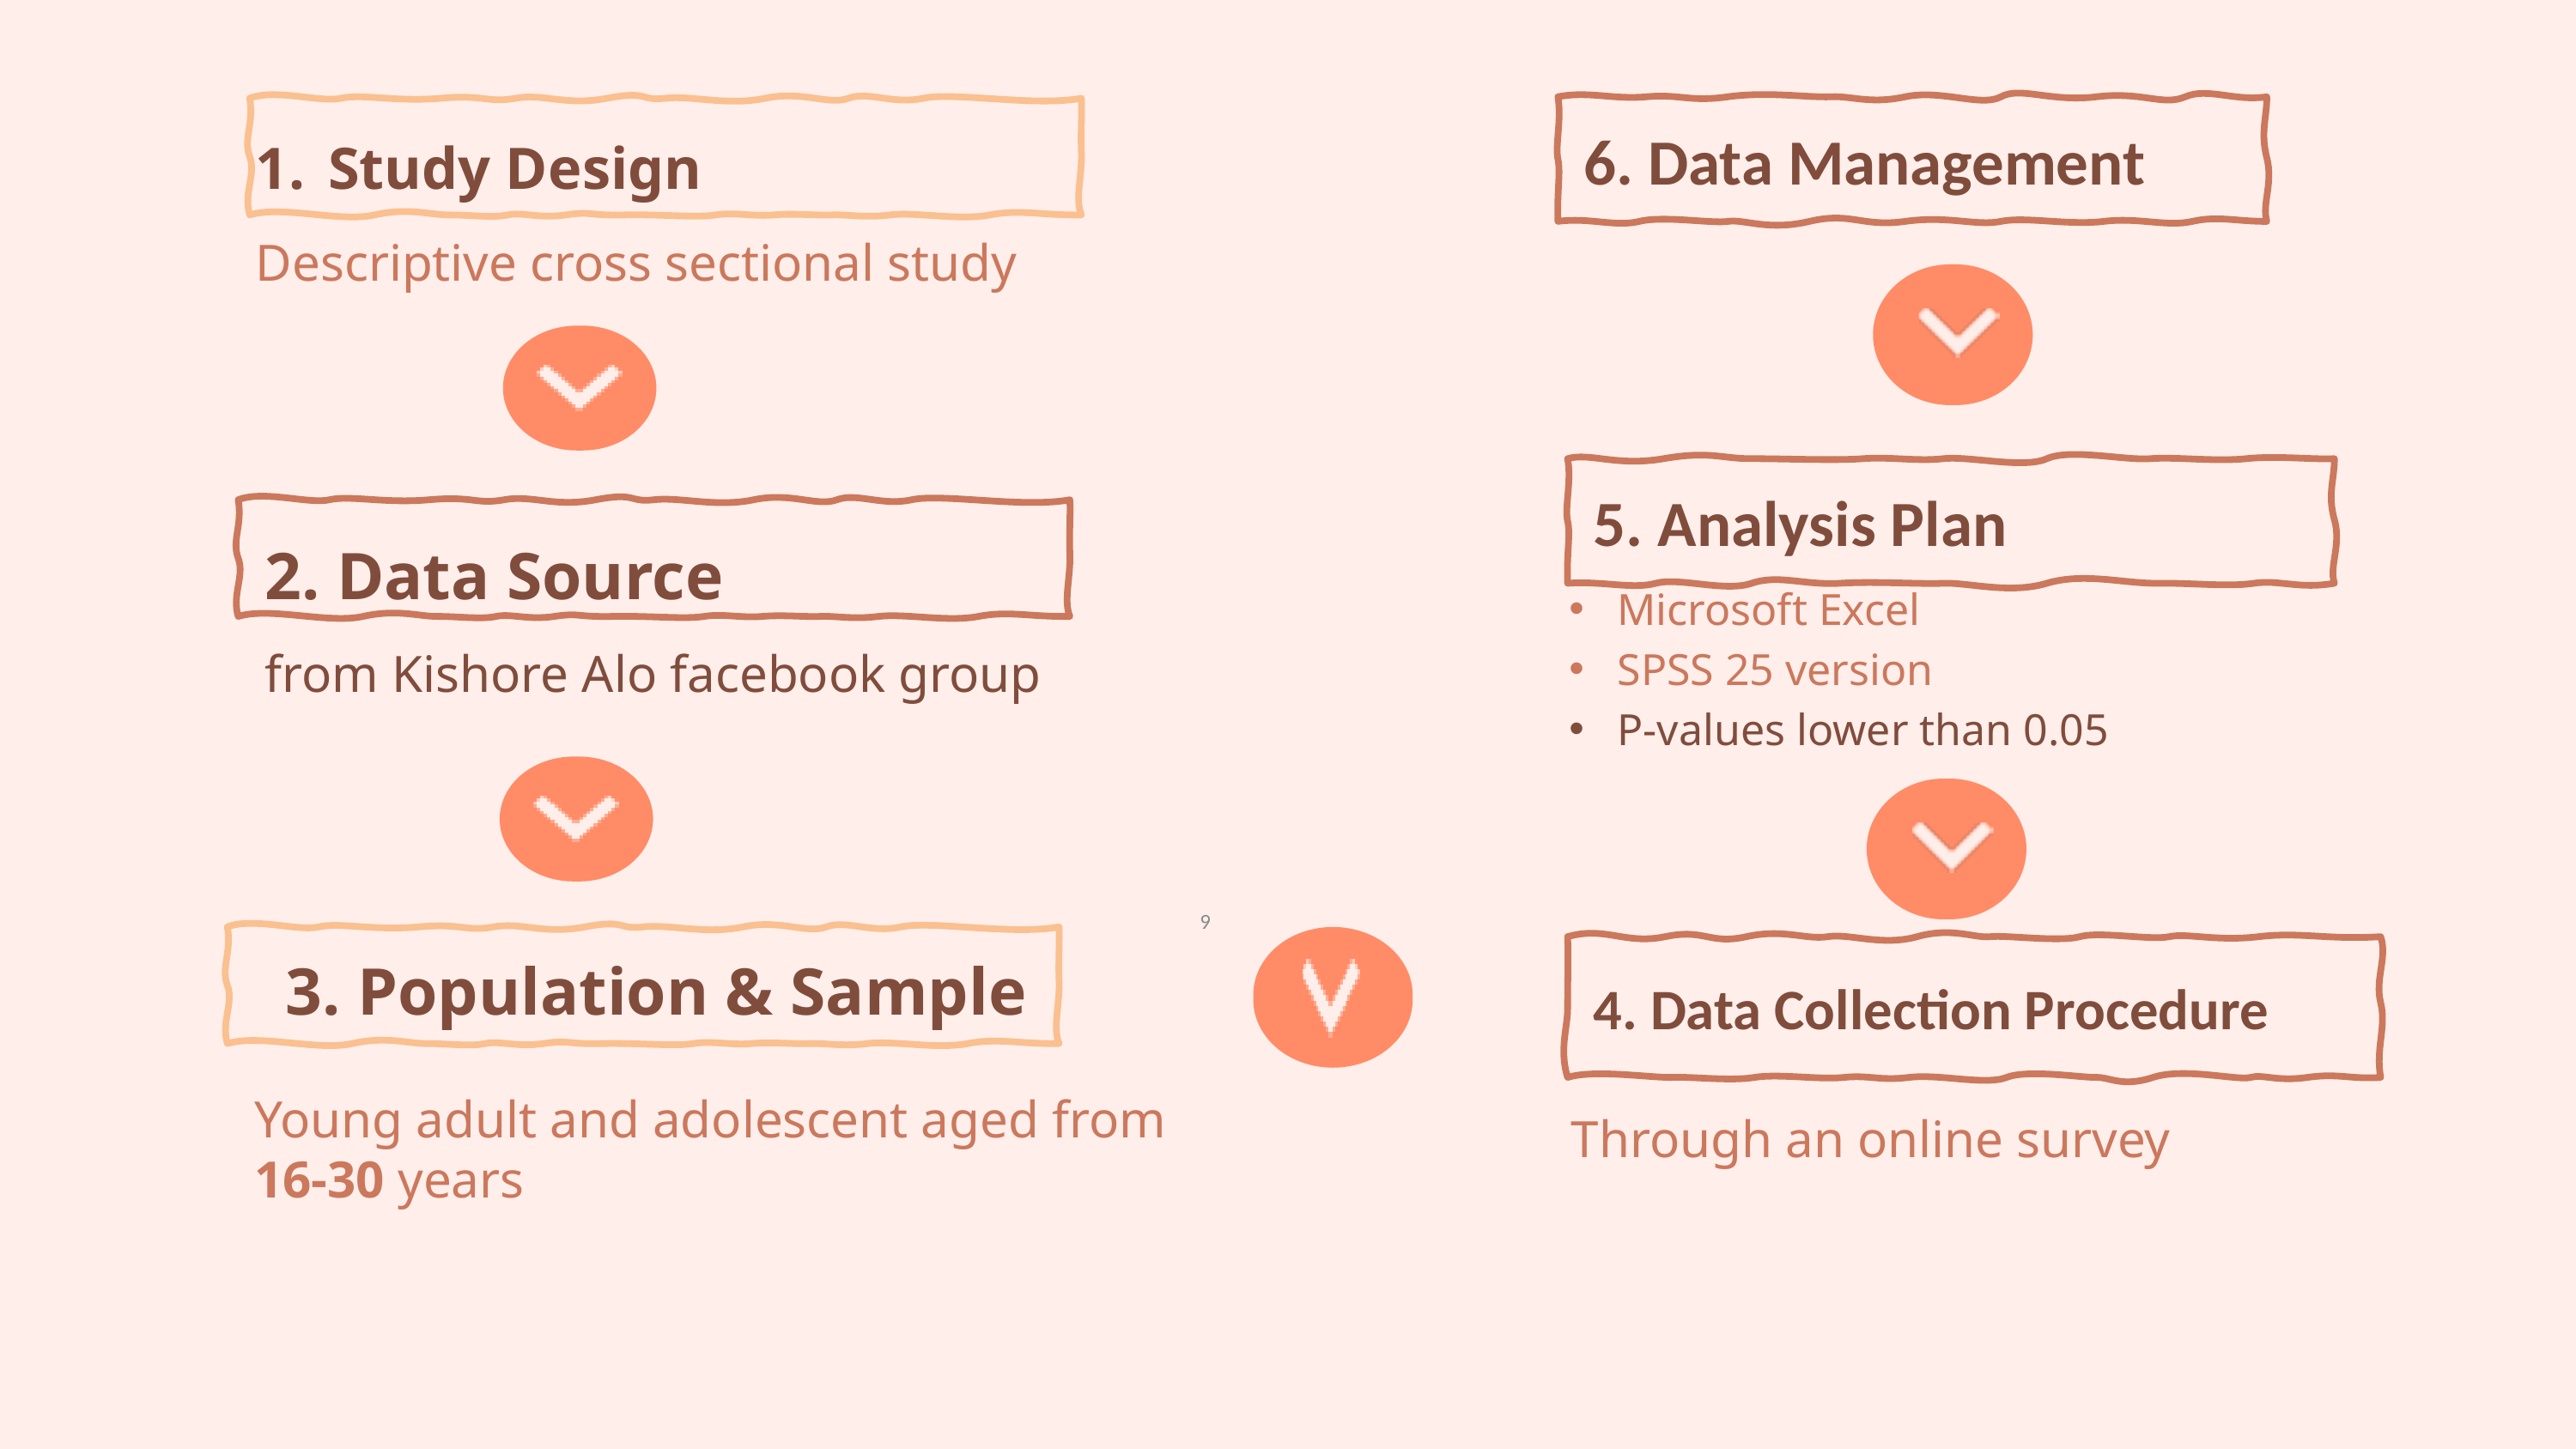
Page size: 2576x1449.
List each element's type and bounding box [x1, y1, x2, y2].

text_box [0, 0, 2566, 1449]
